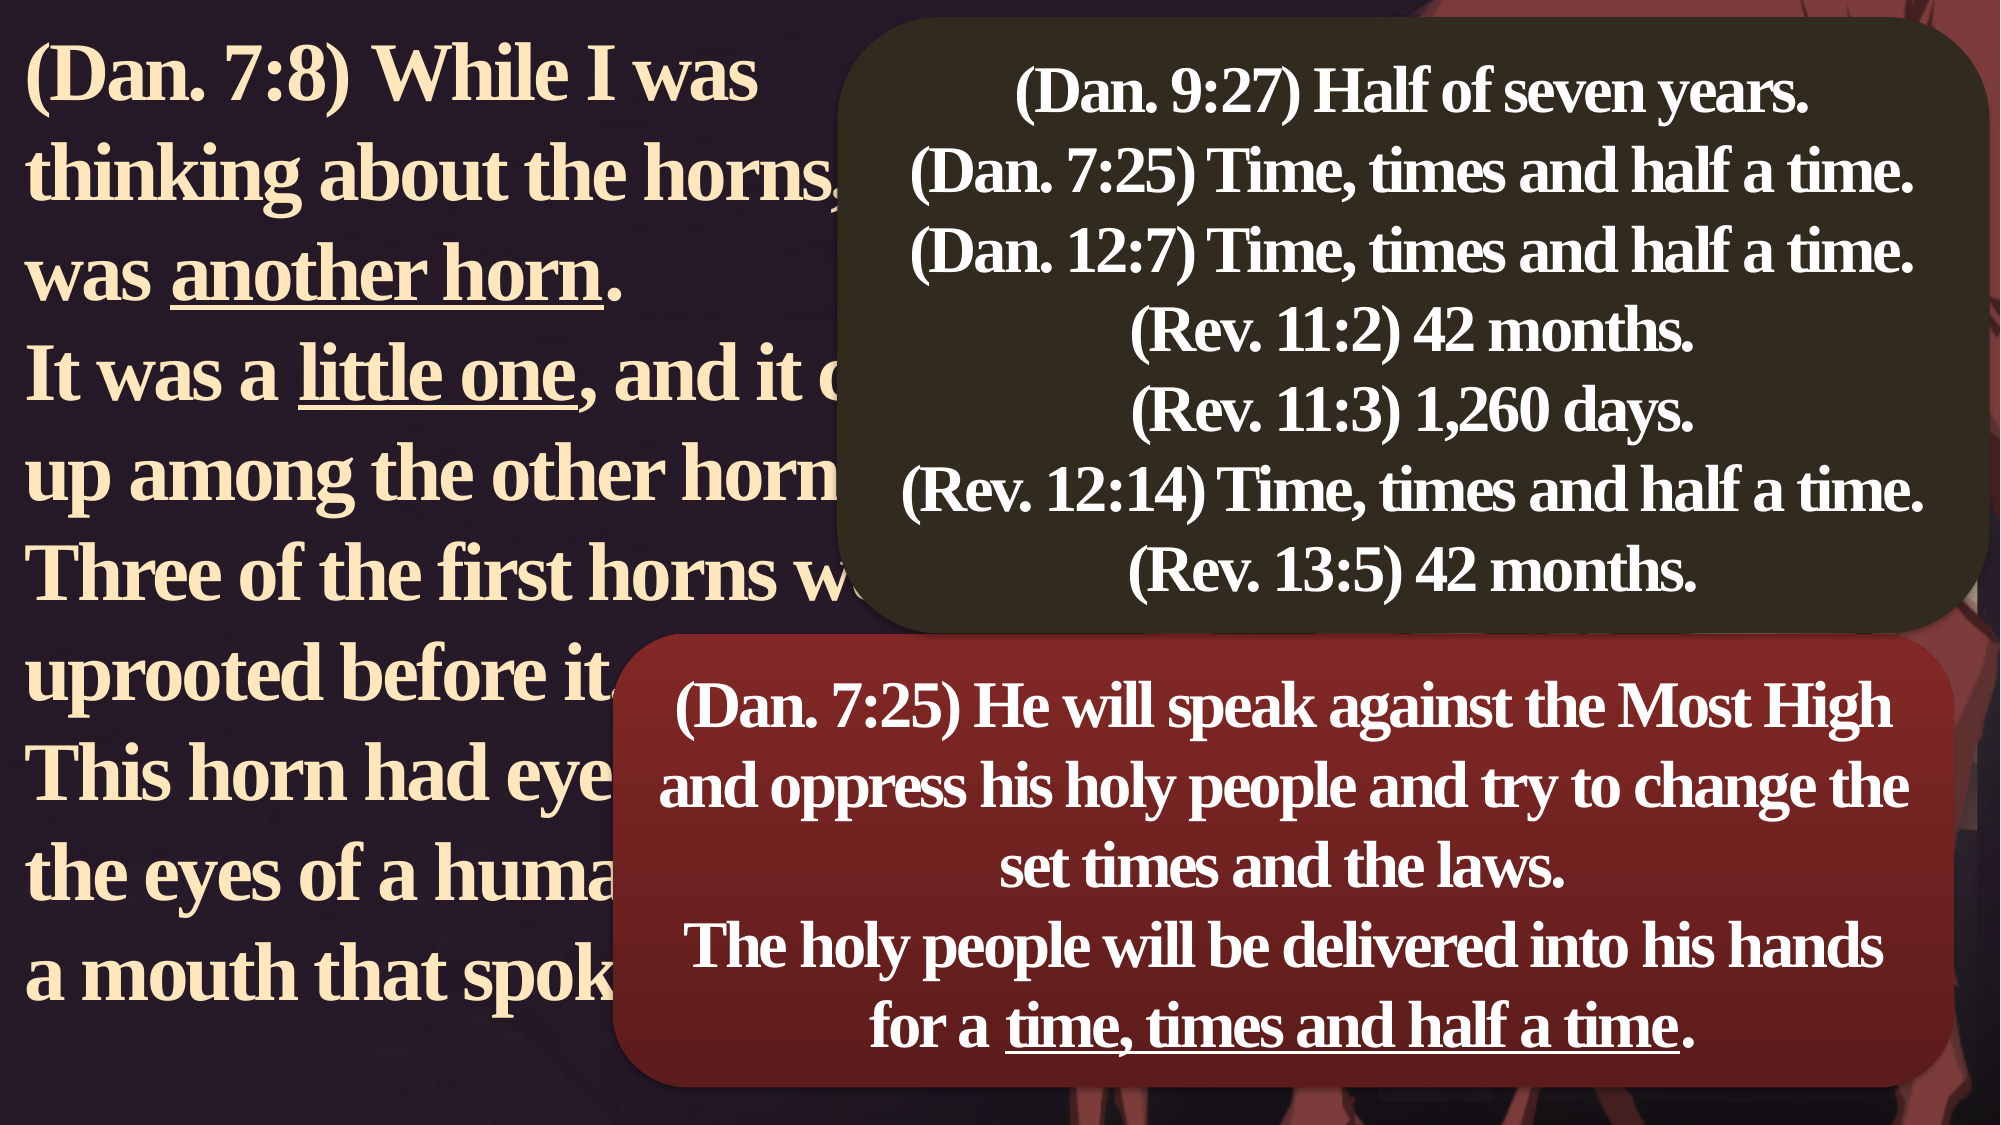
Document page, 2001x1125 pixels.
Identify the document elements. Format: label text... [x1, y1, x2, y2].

text_box (Dan. 7:8) While I was thinking about the horns, there was another horn. It was a little one, and it came up among the other horns. Three of the first horns were uprooted before it. This horn had eyes like the eyes of a human being and a mouth that spoke boastfully. [9, 9, 337, 1025]
picture [0, 0, 2001, 1125]
